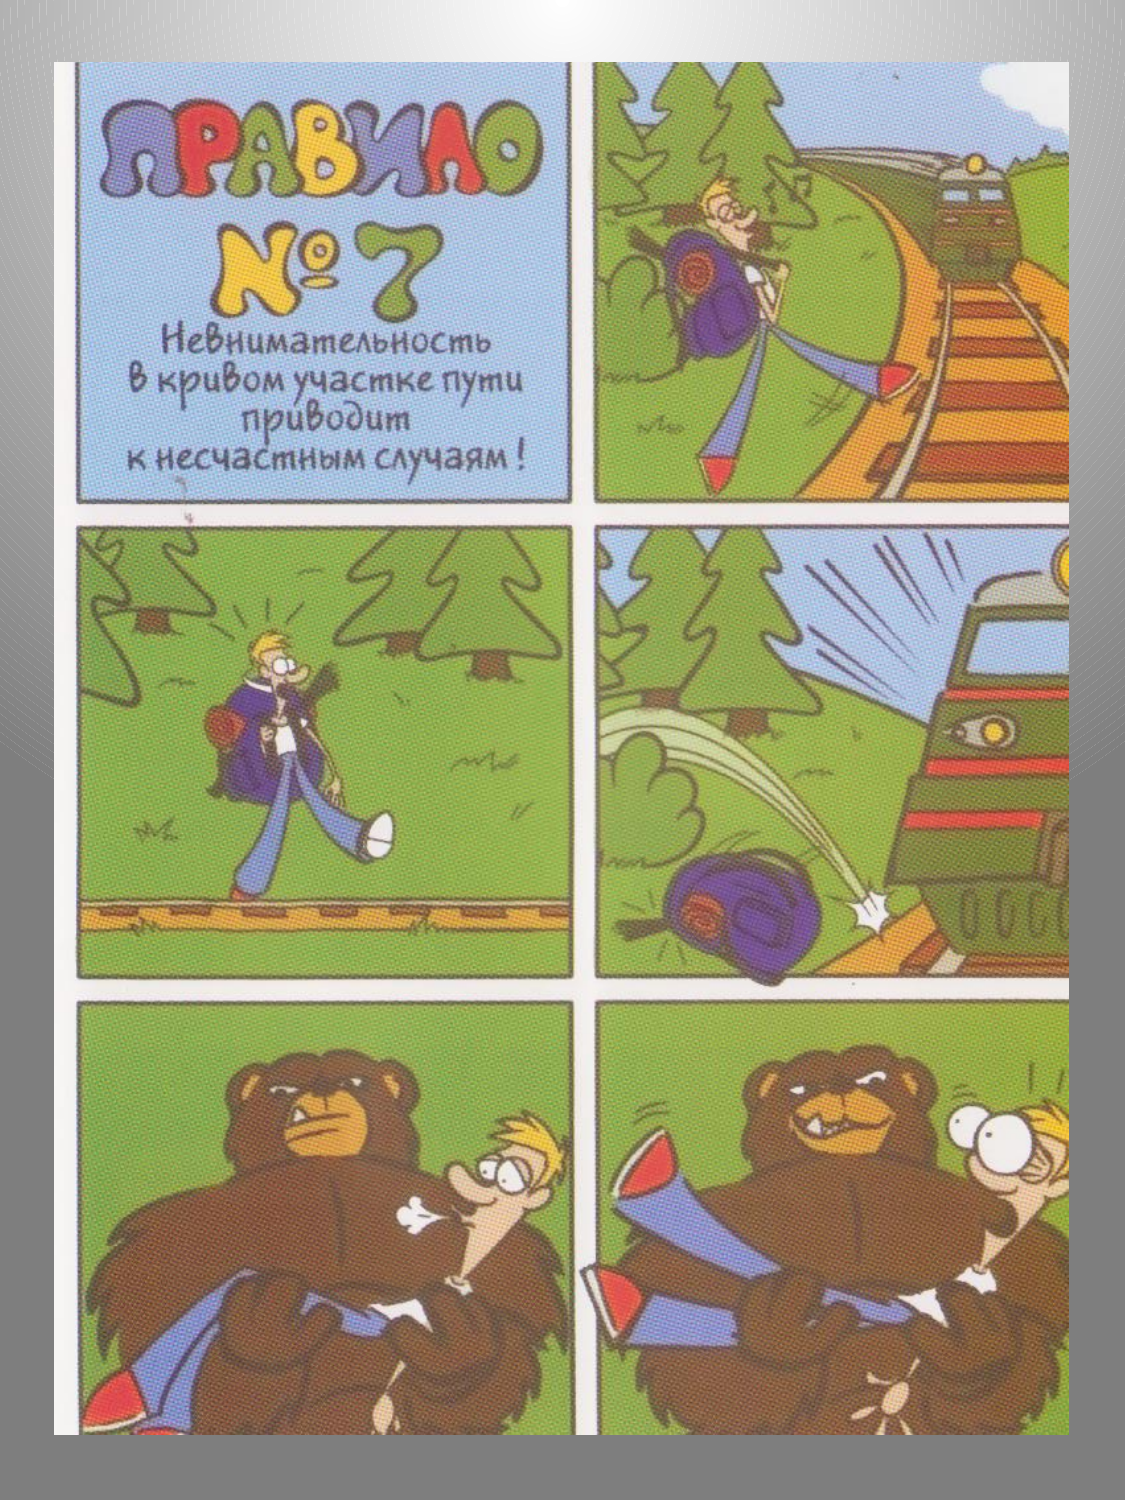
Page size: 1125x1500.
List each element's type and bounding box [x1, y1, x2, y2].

picture [54, 61, 1069, 1436]
